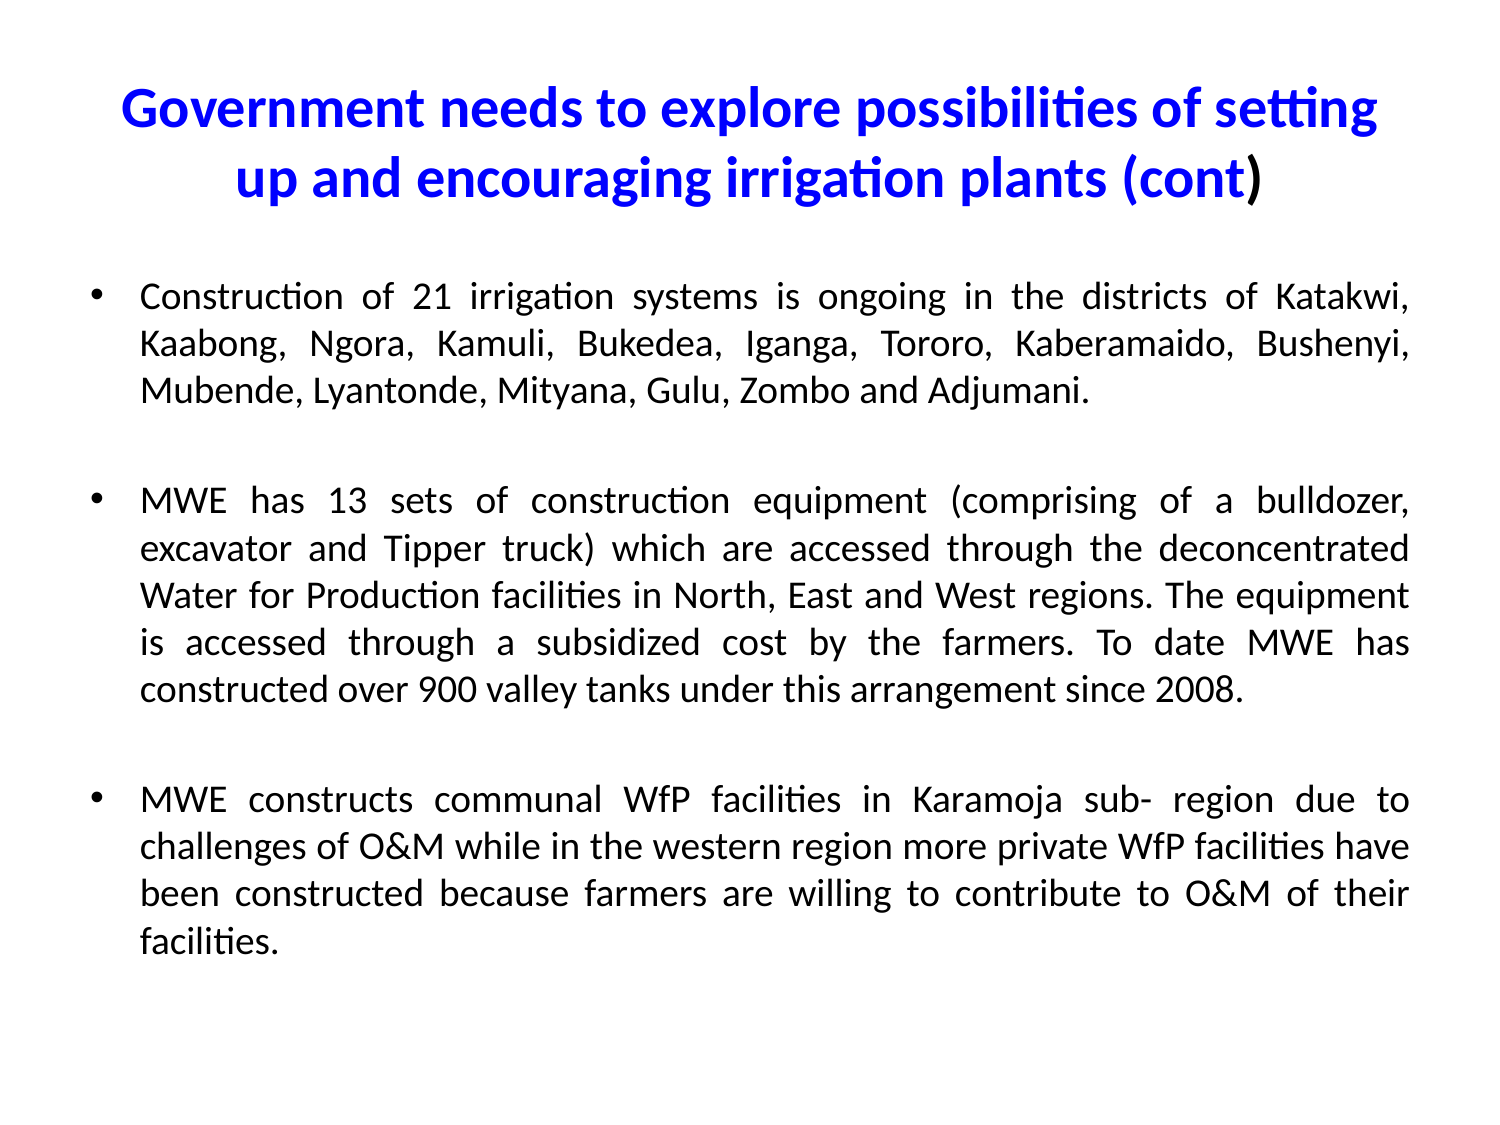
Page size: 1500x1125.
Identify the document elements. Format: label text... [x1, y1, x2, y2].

title Government needs to explore possibilities of setting up and encouraging irrigation plants (cont) [75, 45, 1425, 233]
list Construction of 21 irrigation systems is ongoing in the districts of Katakwi, Kaabong, Ngora, Kamuli, Bukedea, Iganga, Tororo, Kaberamaido, Bushenyi, Mubende, Lyantonde, Mityana, Gulu, Zombo and Adjumani. MWE has 13 sets of construction equipment (comprising of a bulldozer, excavator and Tipper truck) which are accessed through the deconcentrated Water for Production facilities in North, East and West regions. The equipment is accessed through a subsidized cost by the farmers. To date MWE has constructed over 900 valley tanks under this arrangement since 2008. MWE constructs communal WfP facilities in Karamoja sub- region due to challenges of O&M while in the western region more private WfP facilities have been constructed because farmers are willing to contribute to O&M of their facilities. [75, 262, 1425, 1005]
